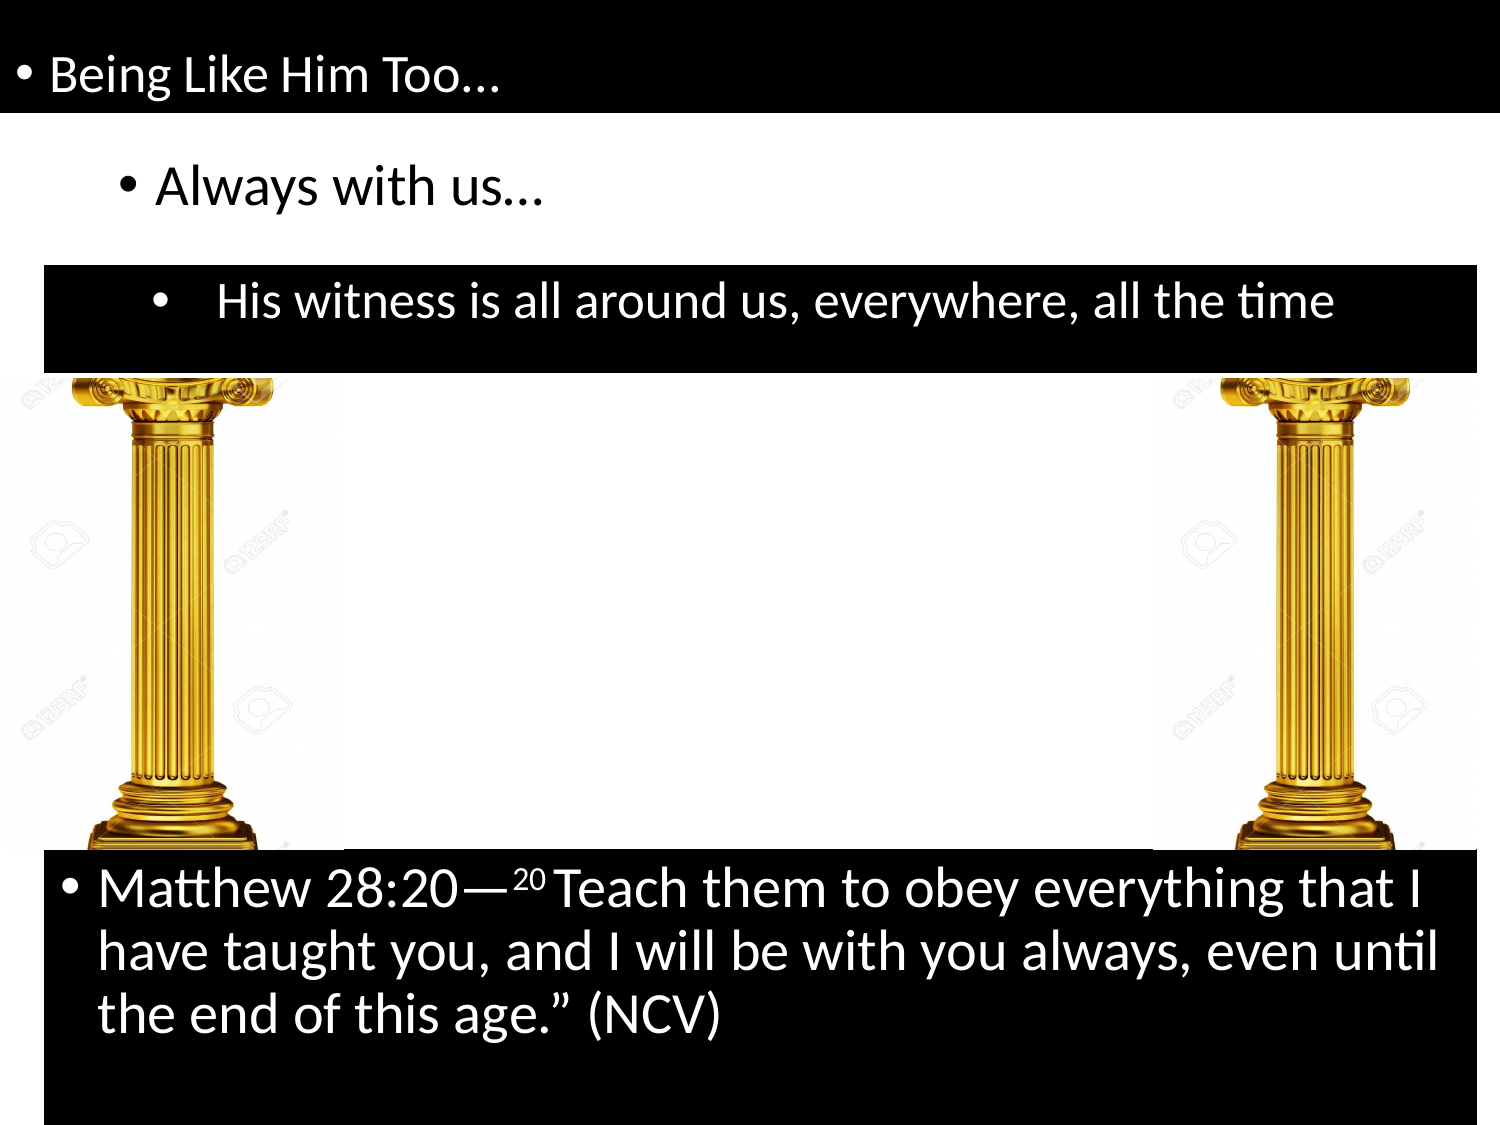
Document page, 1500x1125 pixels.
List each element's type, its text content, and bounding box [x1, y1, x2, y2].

picture [0, 378, 344, 850]
text_box Being Like Him Too... [0, 0, 1500, 113]
list Matthew 28:20—20 Teach them to obey everything that I have taught you, and I will be with you always, even until the end of this age.” (NCV) [44, 849, 1477, 1125]
picture [1153, 378, 1476, 850]
text_box His witness is all around us, everywhere, all the time [44, 265, 1477, 373]
list Always with us… [103, 147, 1397, 260]
